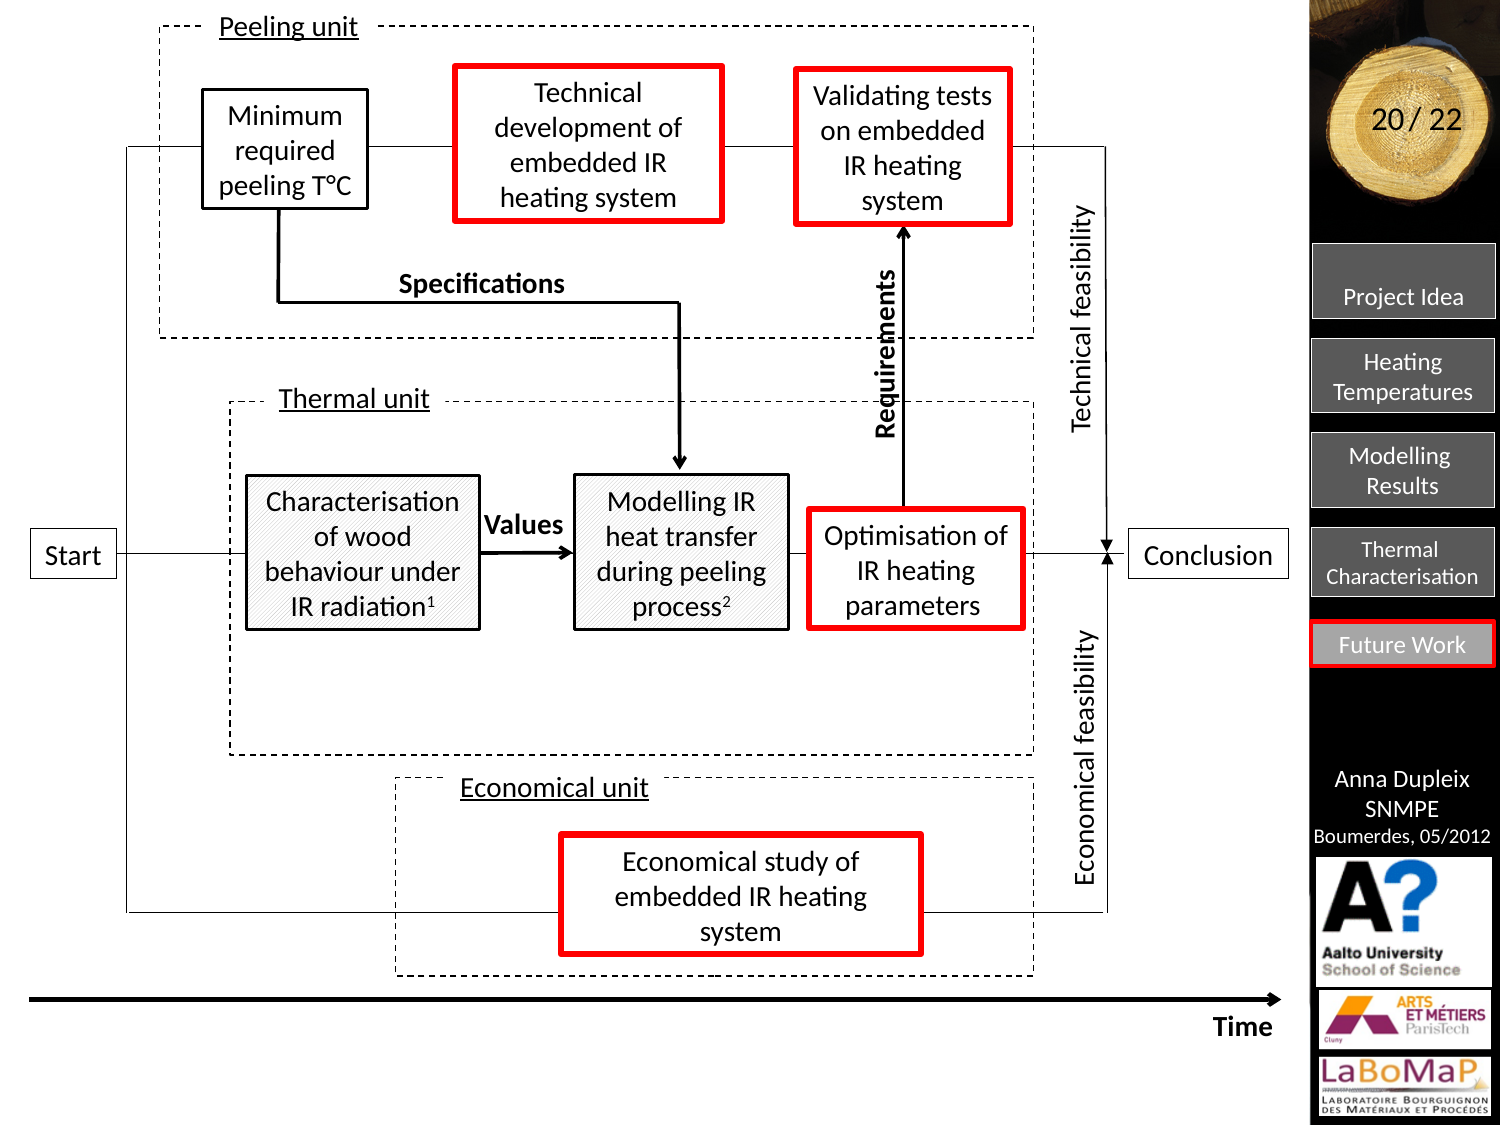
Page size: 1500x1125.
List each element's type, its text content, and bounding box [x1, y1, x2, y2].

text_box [29, 0, 1294, 1051]
slide_number 20 [1340, 90, 1436, 149]
picture [1319, 990, 1491, 1116]
picture [1316, 857, 1492, 987]
picture [1309, 0, 1500, 619]
